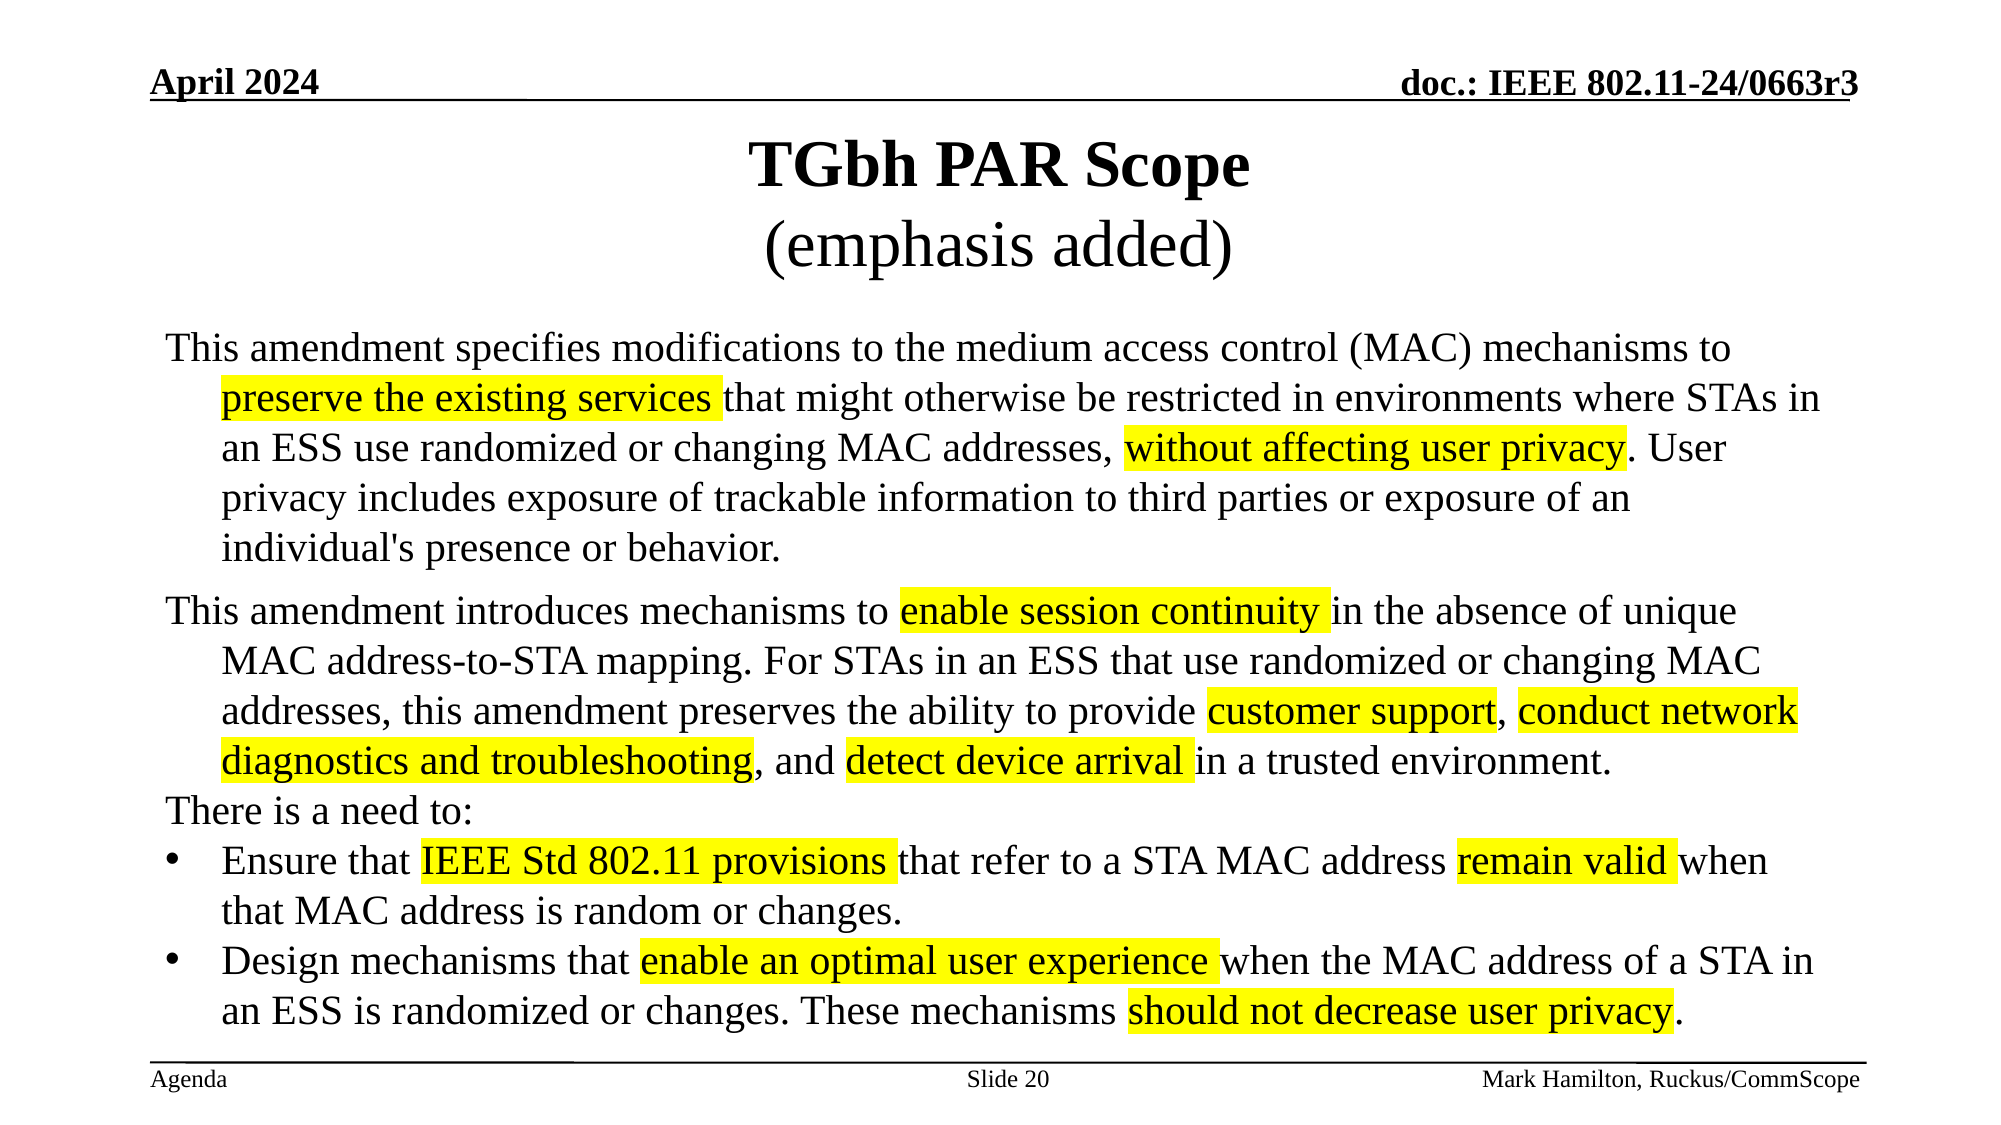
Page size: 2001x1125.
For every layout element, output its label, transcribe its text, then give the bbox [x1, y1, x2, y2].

title TGbh PAR Scope (emphasis added) [149, 112, 1850, 288]
slide_number Slide 20 [950, 1061, 1067, 1123]
list This amendment specifies modifications to the medium access control (MAC) mechanisms to preserve the existing services that might otherwise be restricted in environments where STAs in an ESS use randomized or changing MAC addresses, without affecting user privacy. User privacy includes exposure of trackable information to third parties or exposure of an individual's presence or behavior. This amendment introduces mechanisms to enable session continuity in the absence of unique MAC address-to-STA mapping. For STAs in an ESS that use randomized or changing MAC addresses, this amendment preserves the ability to provide customer support, conduct network diagnostics and troubleshooting, and detect device arrival in a trusted environment. There is a need to: Ensure that IEEE Std 802.11 provisions that refer to a STA MAC address remain valid when that MAC address is random or changes. Design mechanisms that enable an optimal user experience when the MAC address of a STA in an ESS is randomized or changes. These mechanisms should not decrease user privacy. [149, 312, 1850, 988]
